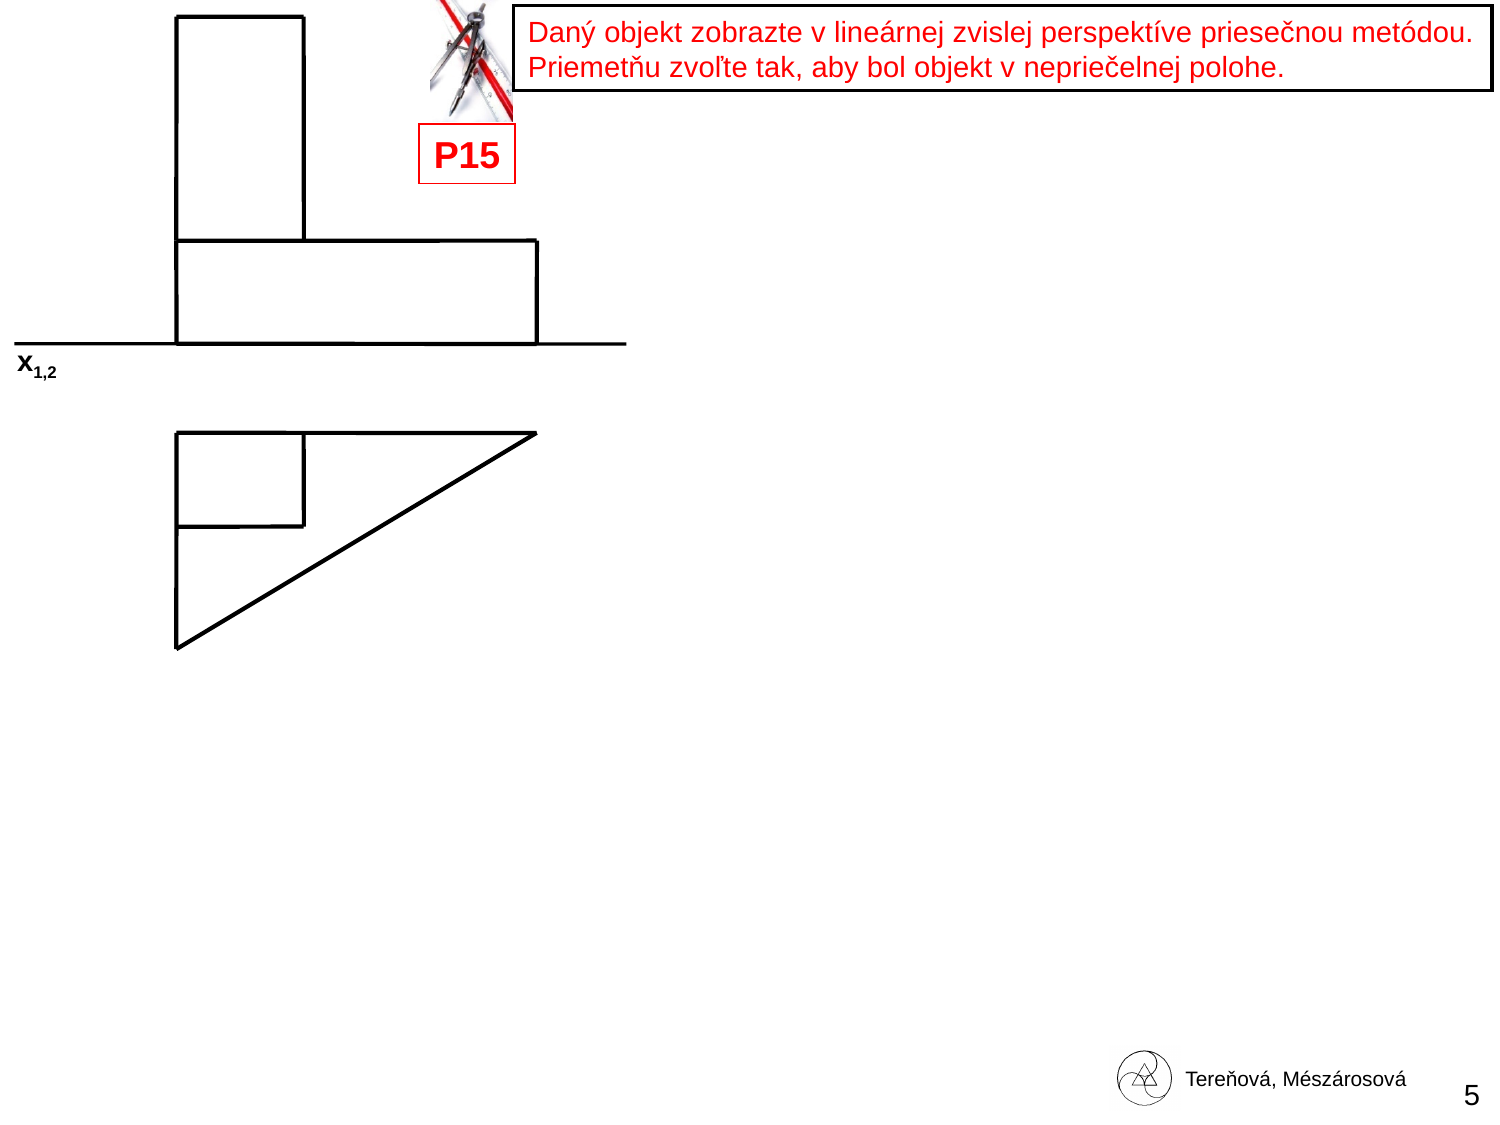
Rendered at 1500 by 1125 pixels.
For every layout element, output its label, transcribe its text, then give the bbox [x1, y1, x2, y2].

text_box x1,2 [2, 334, 72, 390]
text_box Daný objekt zobrazte v lineárnej zvislej perspektíve priesečnou metódou. Priemetňu zvoľte tak, aby bol objekt v nepriečelnej polohe. [518, 5, 1493, 91]
text_box P15 [419, 123, 516, 184]
picture [429, 0, 513, 122]
slide_number 5 [1429, 1068, 1496, 1120]
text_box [1109, 1045, 1424, 1111]
